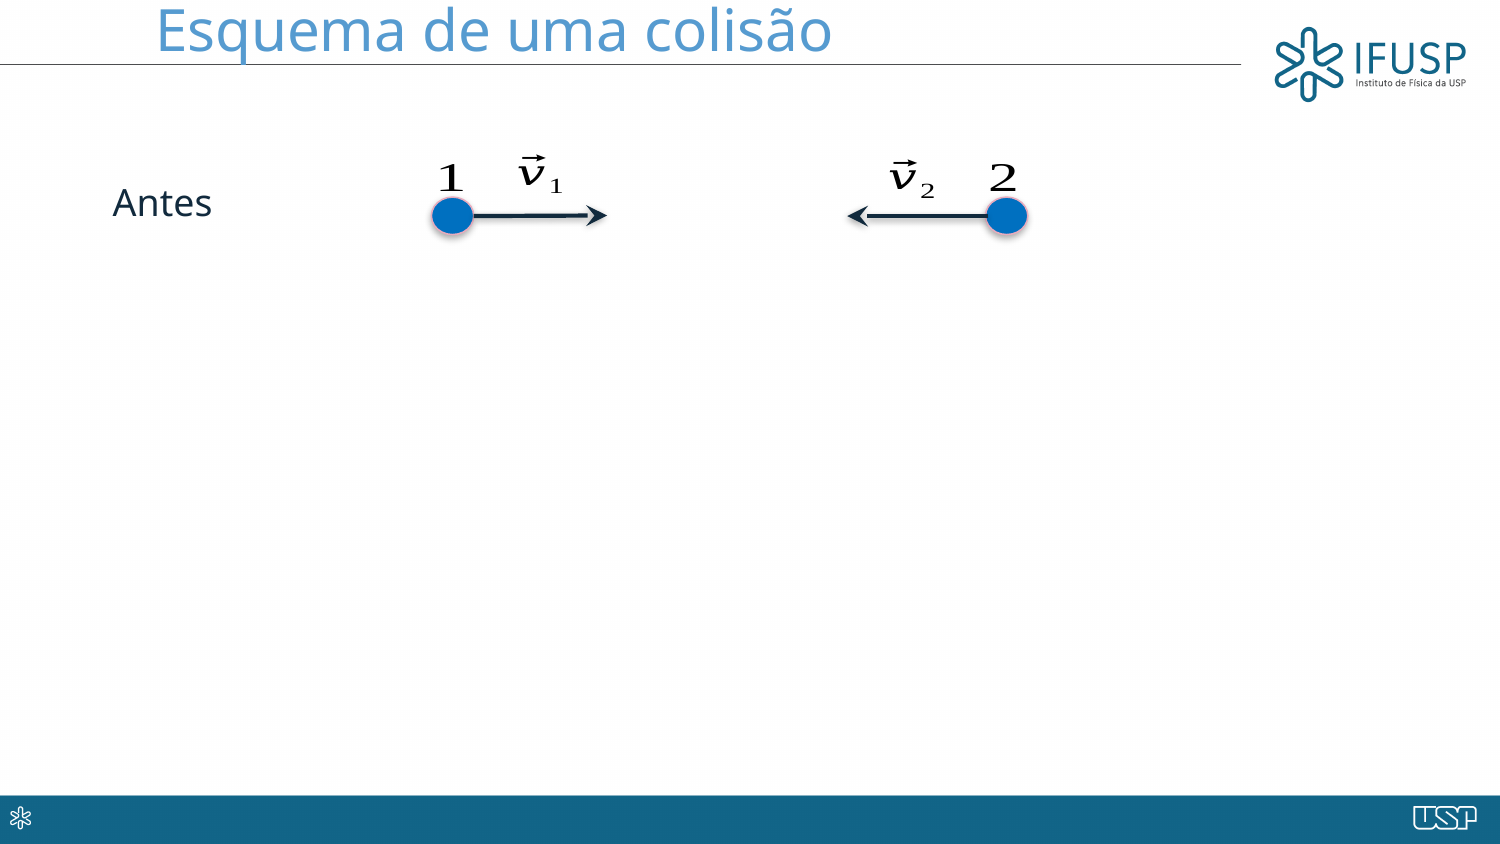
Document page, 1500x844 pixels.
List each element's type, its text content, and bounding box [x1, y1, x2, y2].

text_box Antes [98, 171, 292, 231]
text_box Esquema de uma colisão [140, 0, 914, 71]
text_box [430, 196, 474, 236]
text_box [985, 196, 1029, 236]
picture [0, 0, 1500, 844]
